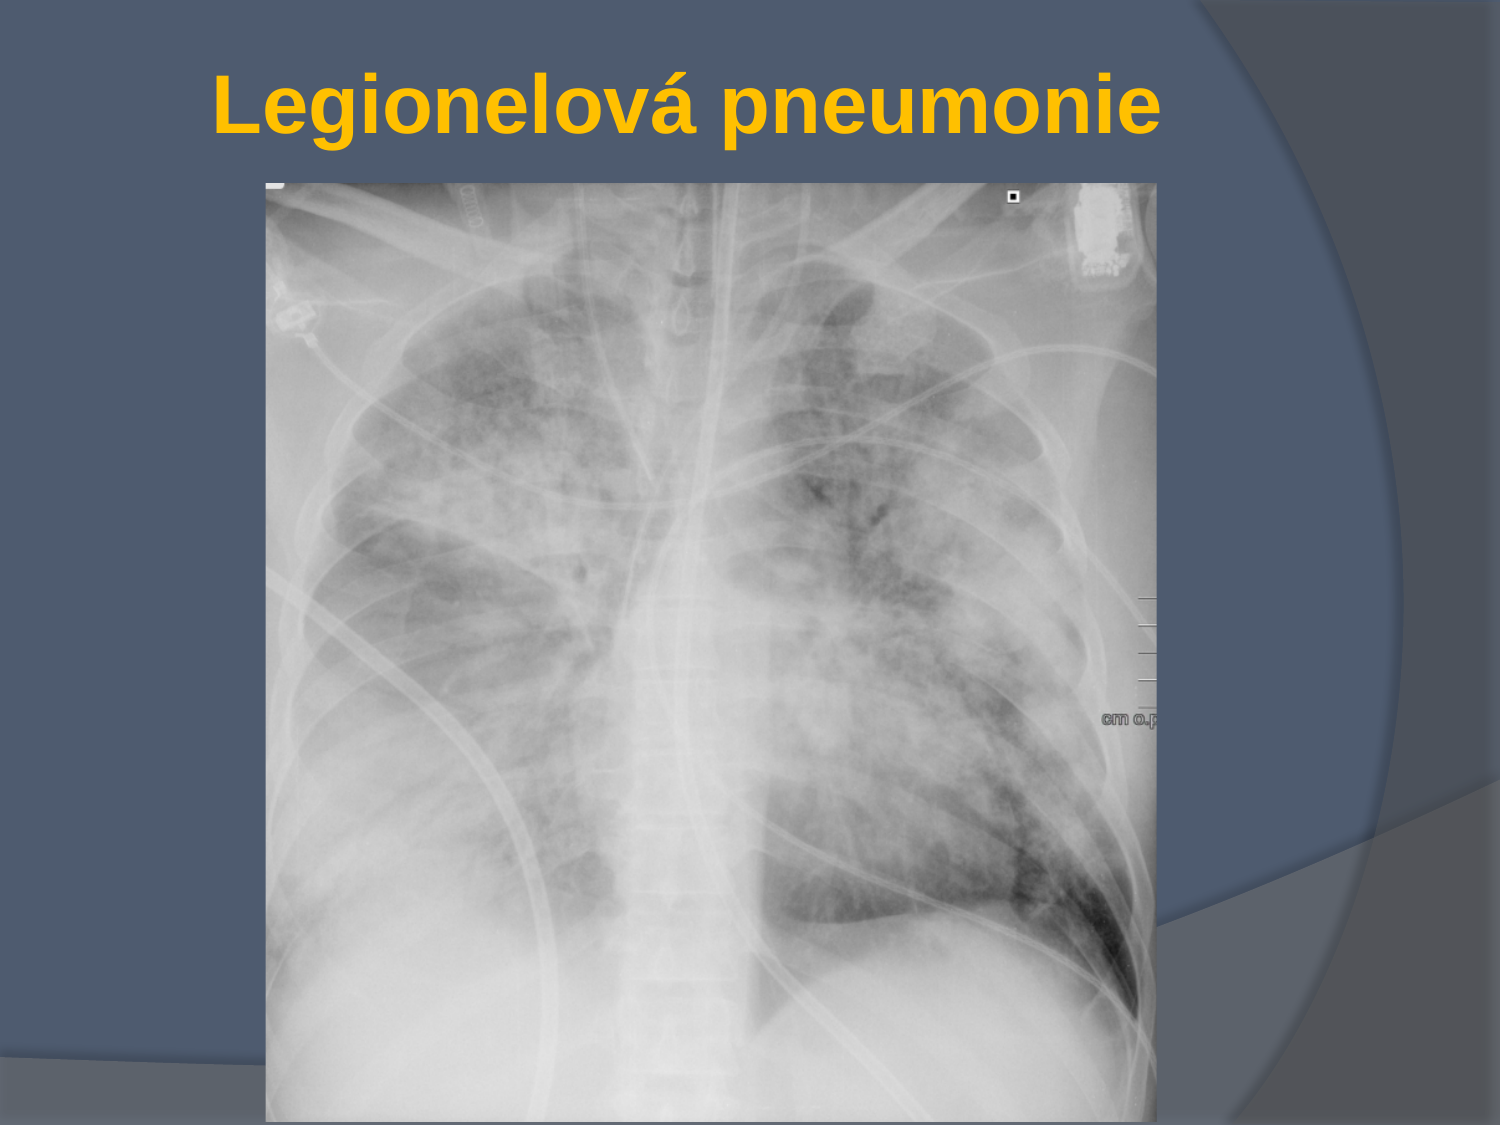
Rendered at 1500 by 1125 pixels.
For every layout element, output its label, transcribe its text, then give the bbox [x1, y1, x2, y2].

title Legionelová pneumonie [75, 30, 1300, 170]
picture [265, 183, 1157, 1123]
